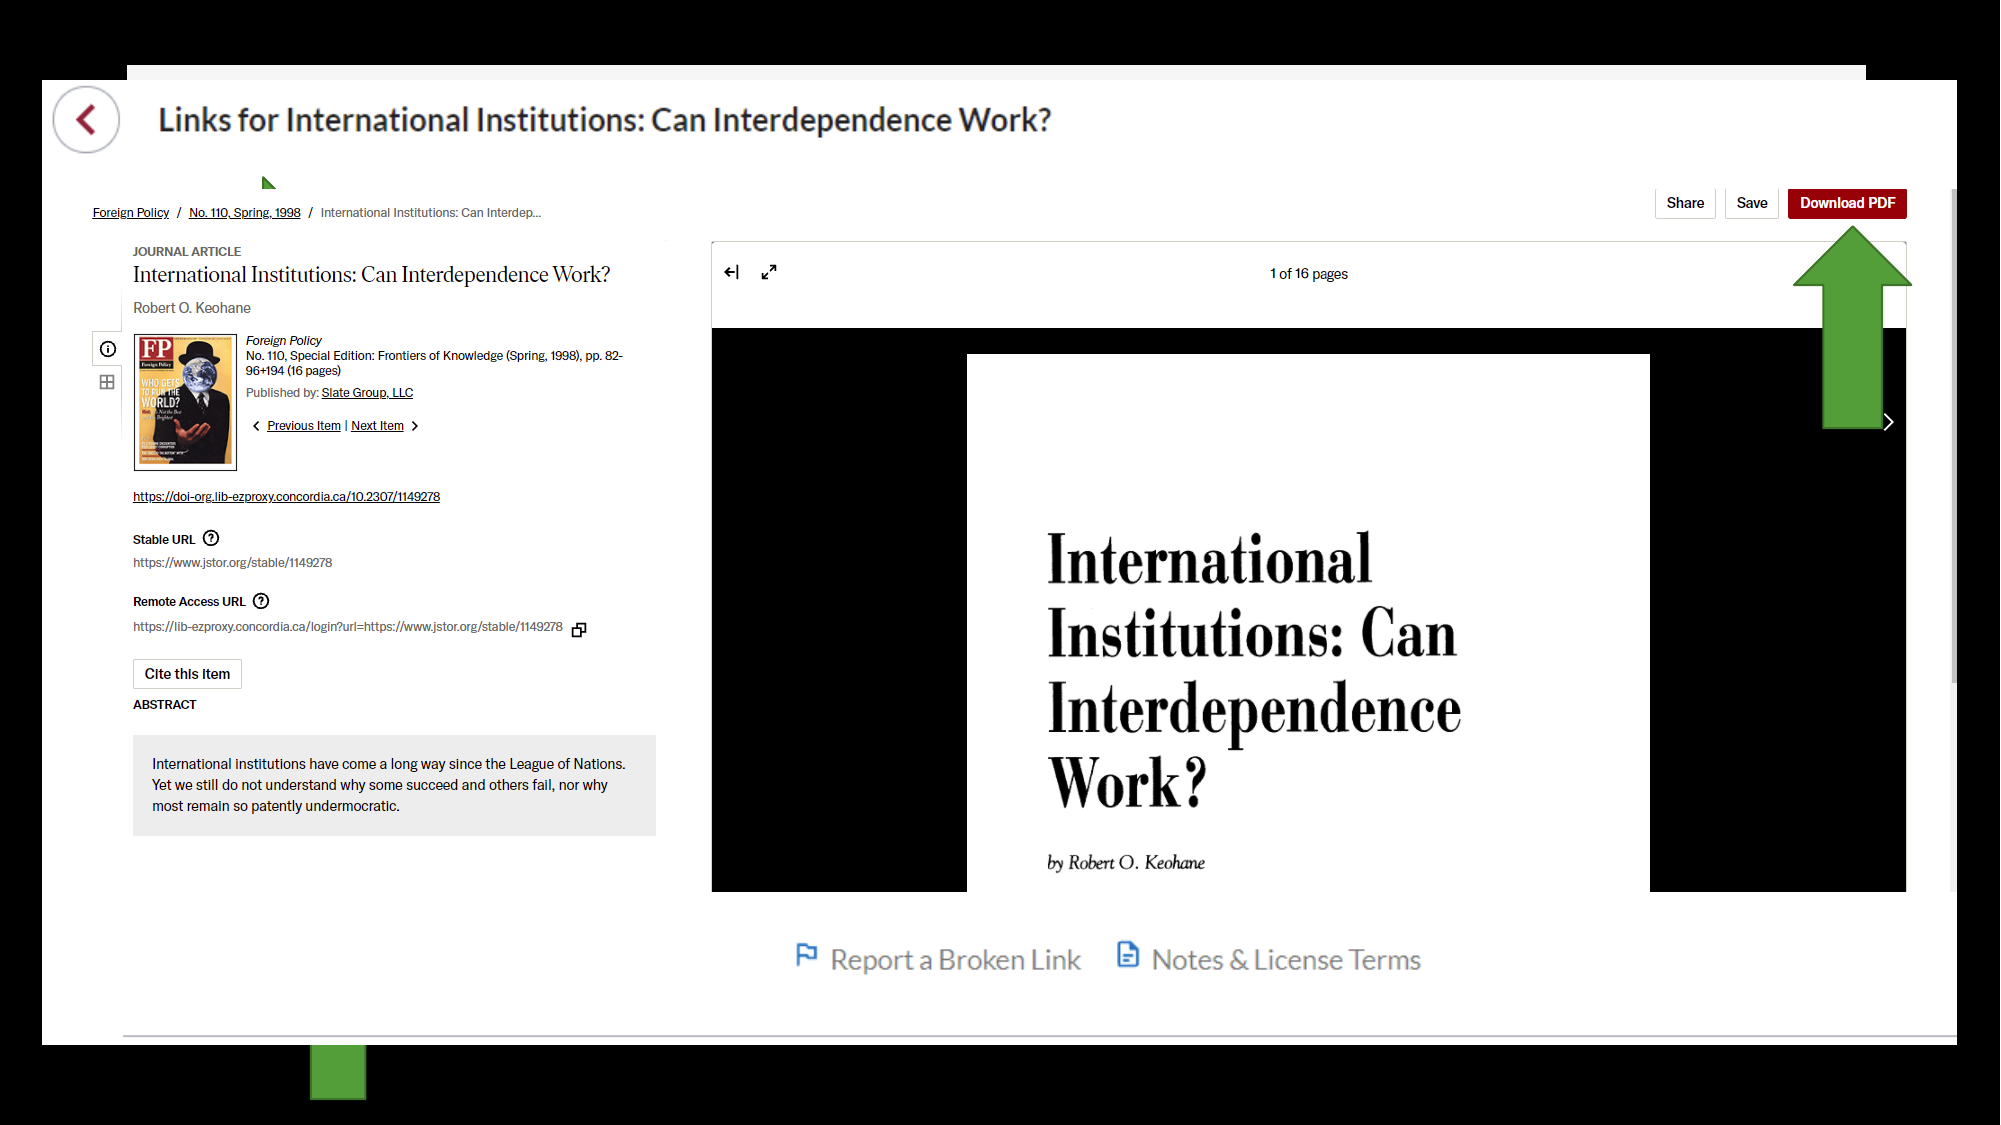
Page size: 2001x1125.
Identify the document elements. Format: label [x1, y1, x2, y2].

text_box [309, 1045, 367, 1101]
picture [42, 65, 1958, 1045]
